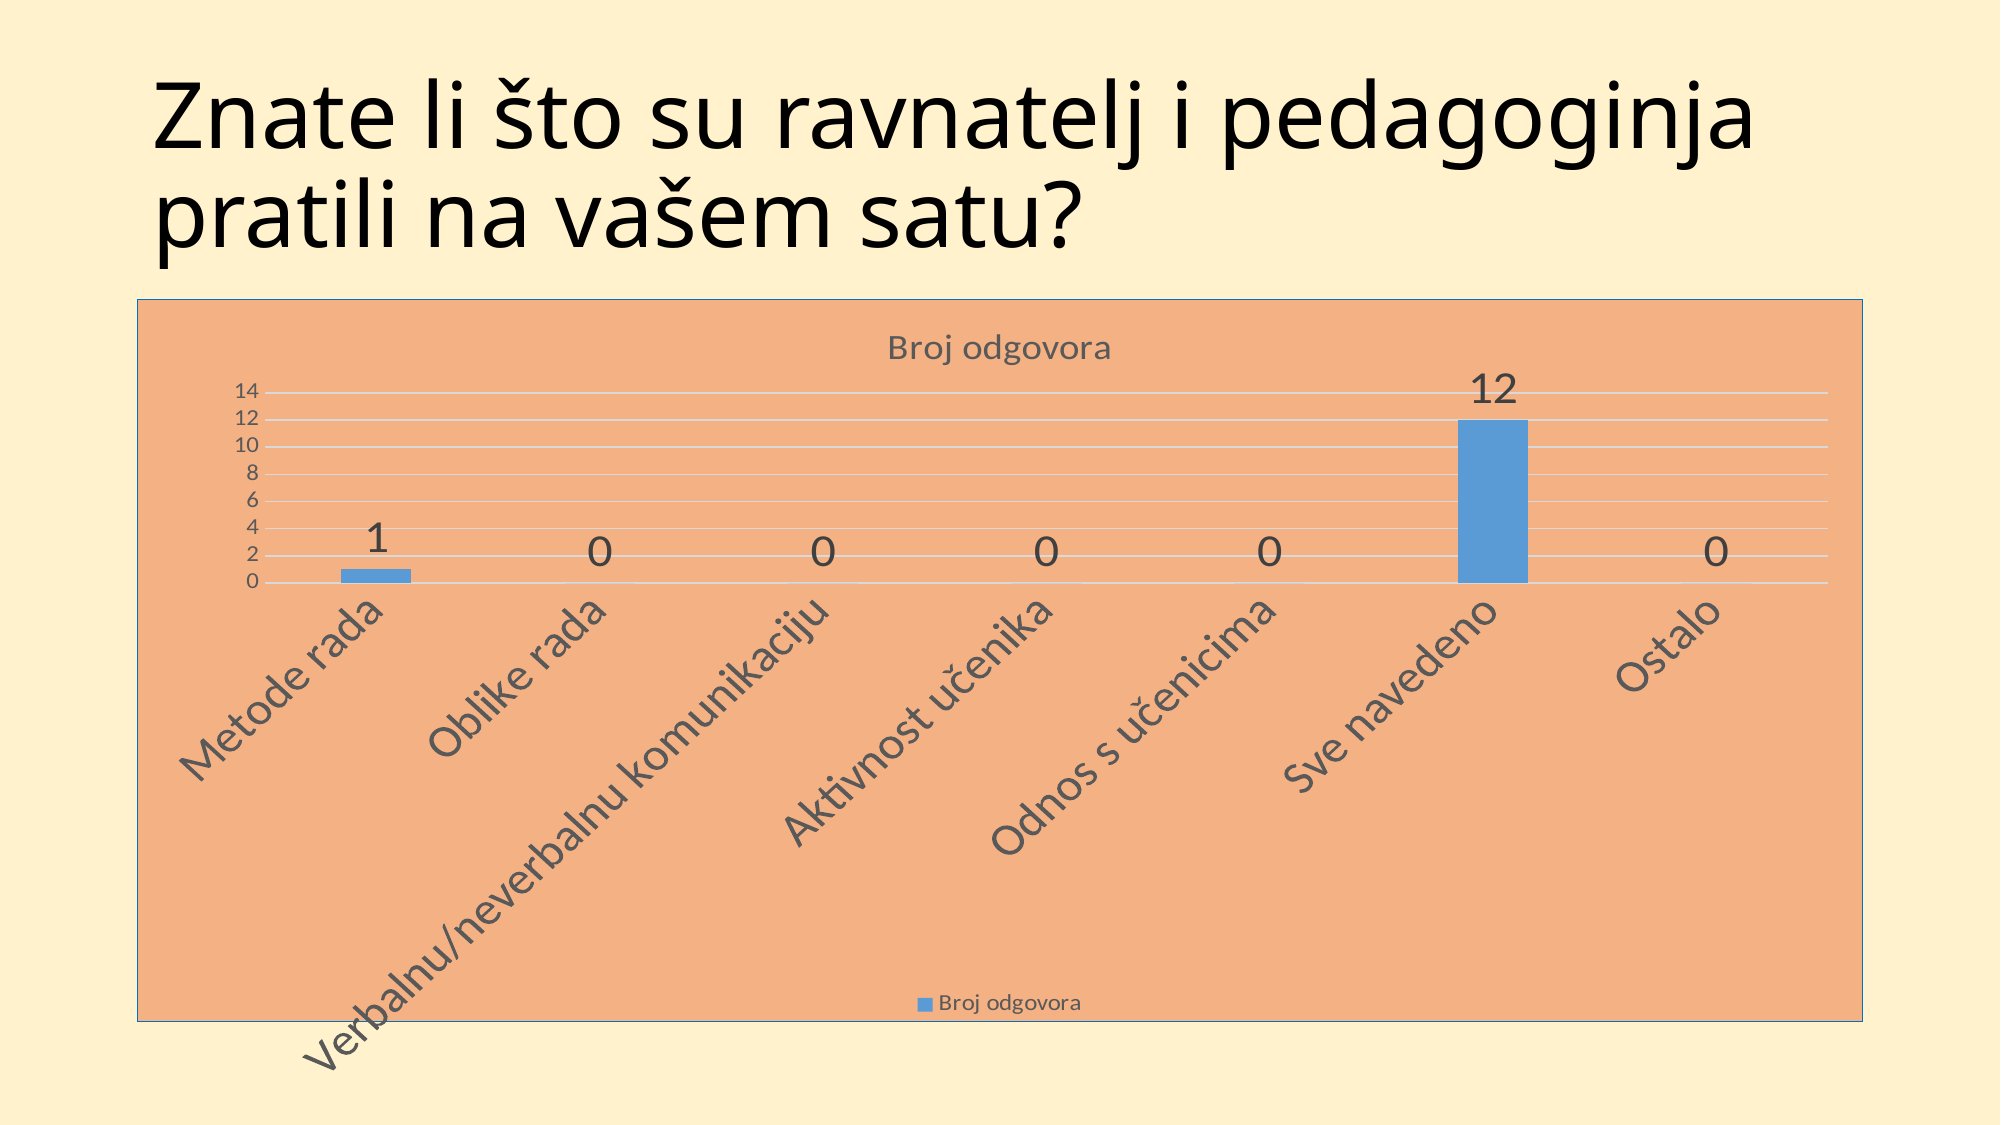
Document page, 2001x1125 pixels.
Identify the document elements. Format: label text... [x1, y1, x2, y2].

title Znate li što su ravnatelj i pedagoginja pratili na vašem satu? [137, 59, 1863, 278]
chart [137, 299, 1863, 1087]
